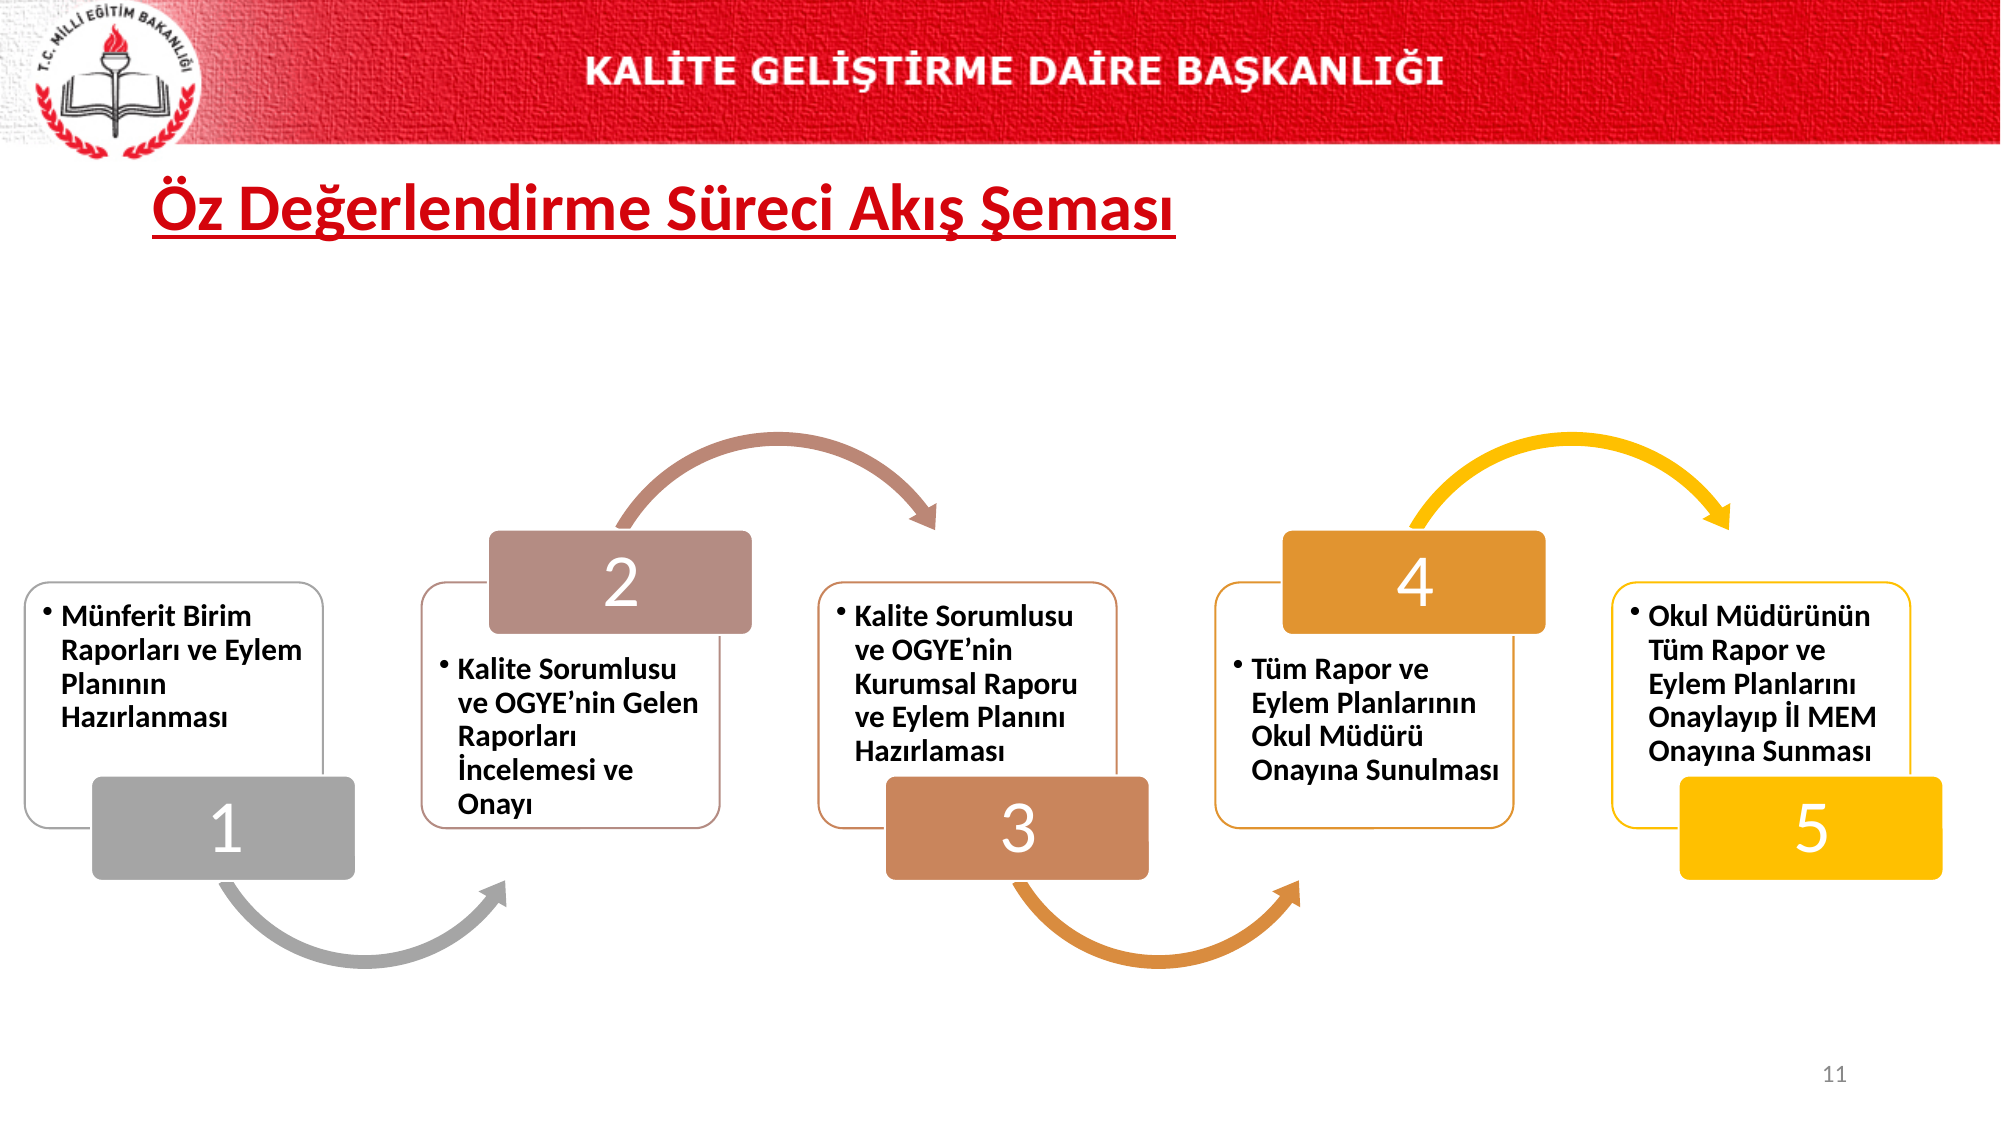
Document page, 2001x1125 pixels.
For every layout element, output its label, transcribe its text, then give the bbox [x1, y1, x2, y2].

slide_number 11 [1412, 1073, 1863, 1103]
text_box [23, 338, 1945, 1073]
text_box Öz Değerlendirme Süreci Akış Şeması [137, 145, 2000, 272]
picture [0, 0, 2001, 1125]
